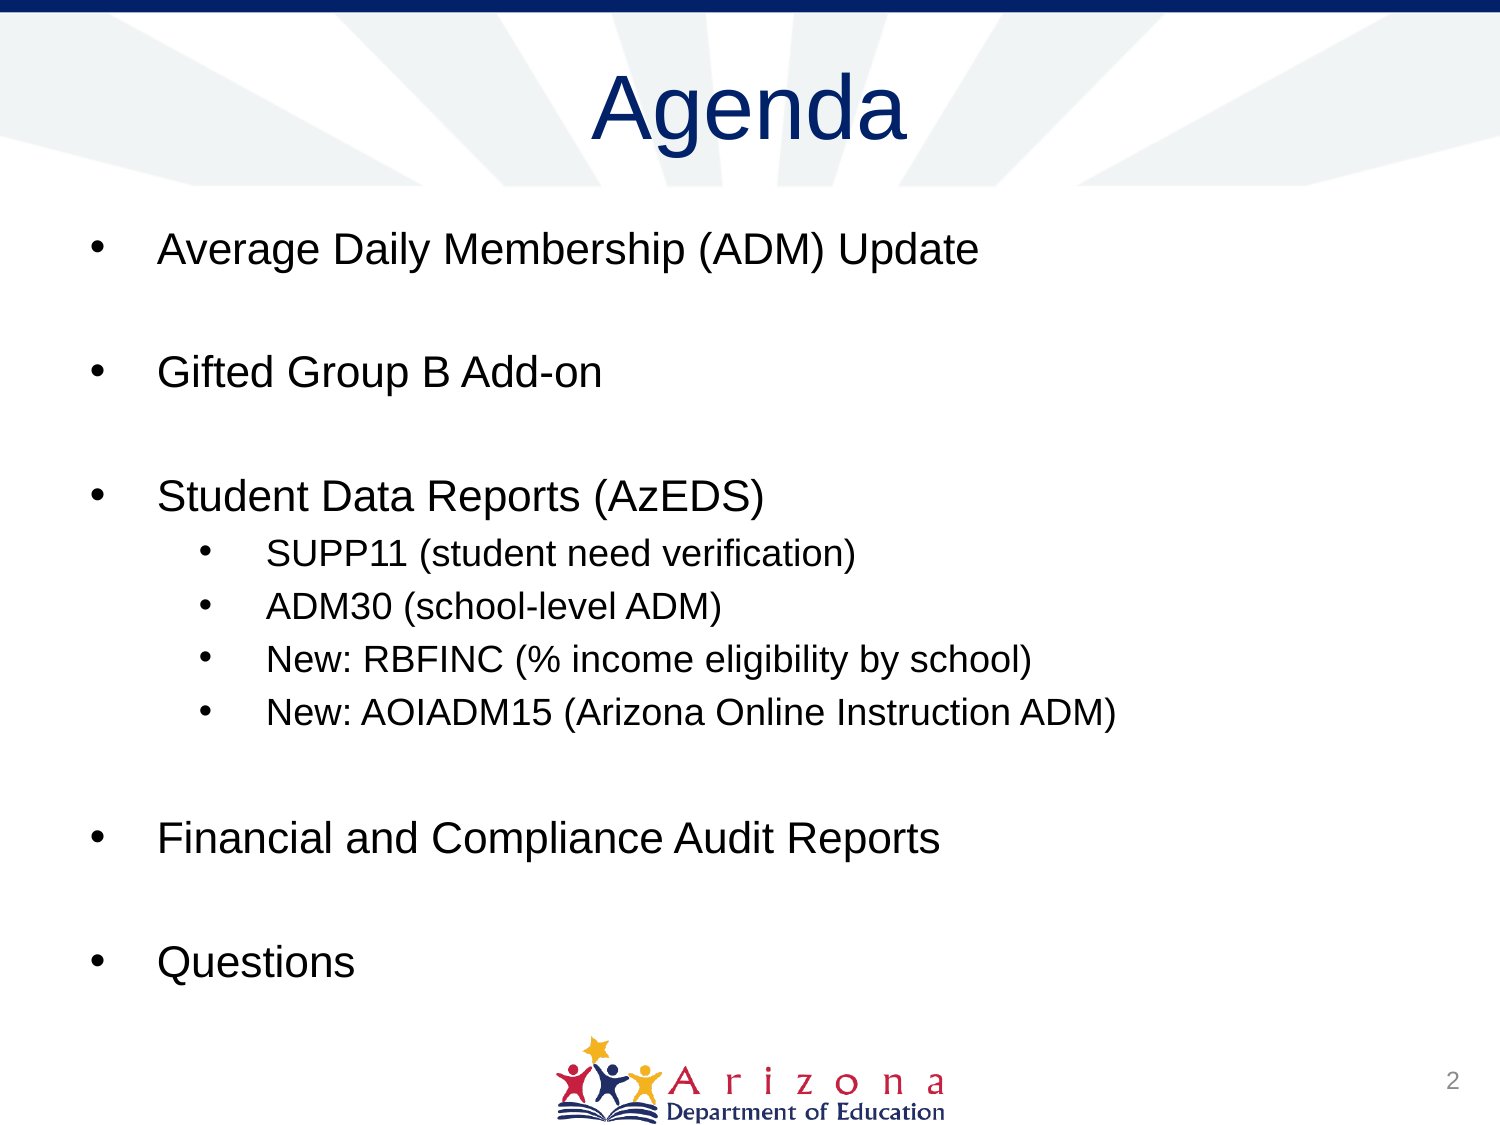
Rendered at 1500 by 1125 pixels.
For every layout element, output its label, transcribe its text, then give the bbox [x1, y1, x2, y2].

picture [556, 1036, 944, 1124]
title Agenda [75, 37, 1425, 168]
picture [0, 12, 1500, 188]
list Average Daily Membership (ADM) Update Gifted Group B Add-on Student Data Reports (AzEDS) SUPP11 (student need verification) ADM30 (school-level ADM) New: RBFINC (% income eligibility by school) New: AOIADM15 (Arizona Online Instruction ADM) Financial and Compliance Audit Reports Questions [75, 212, 1425, 1000]
